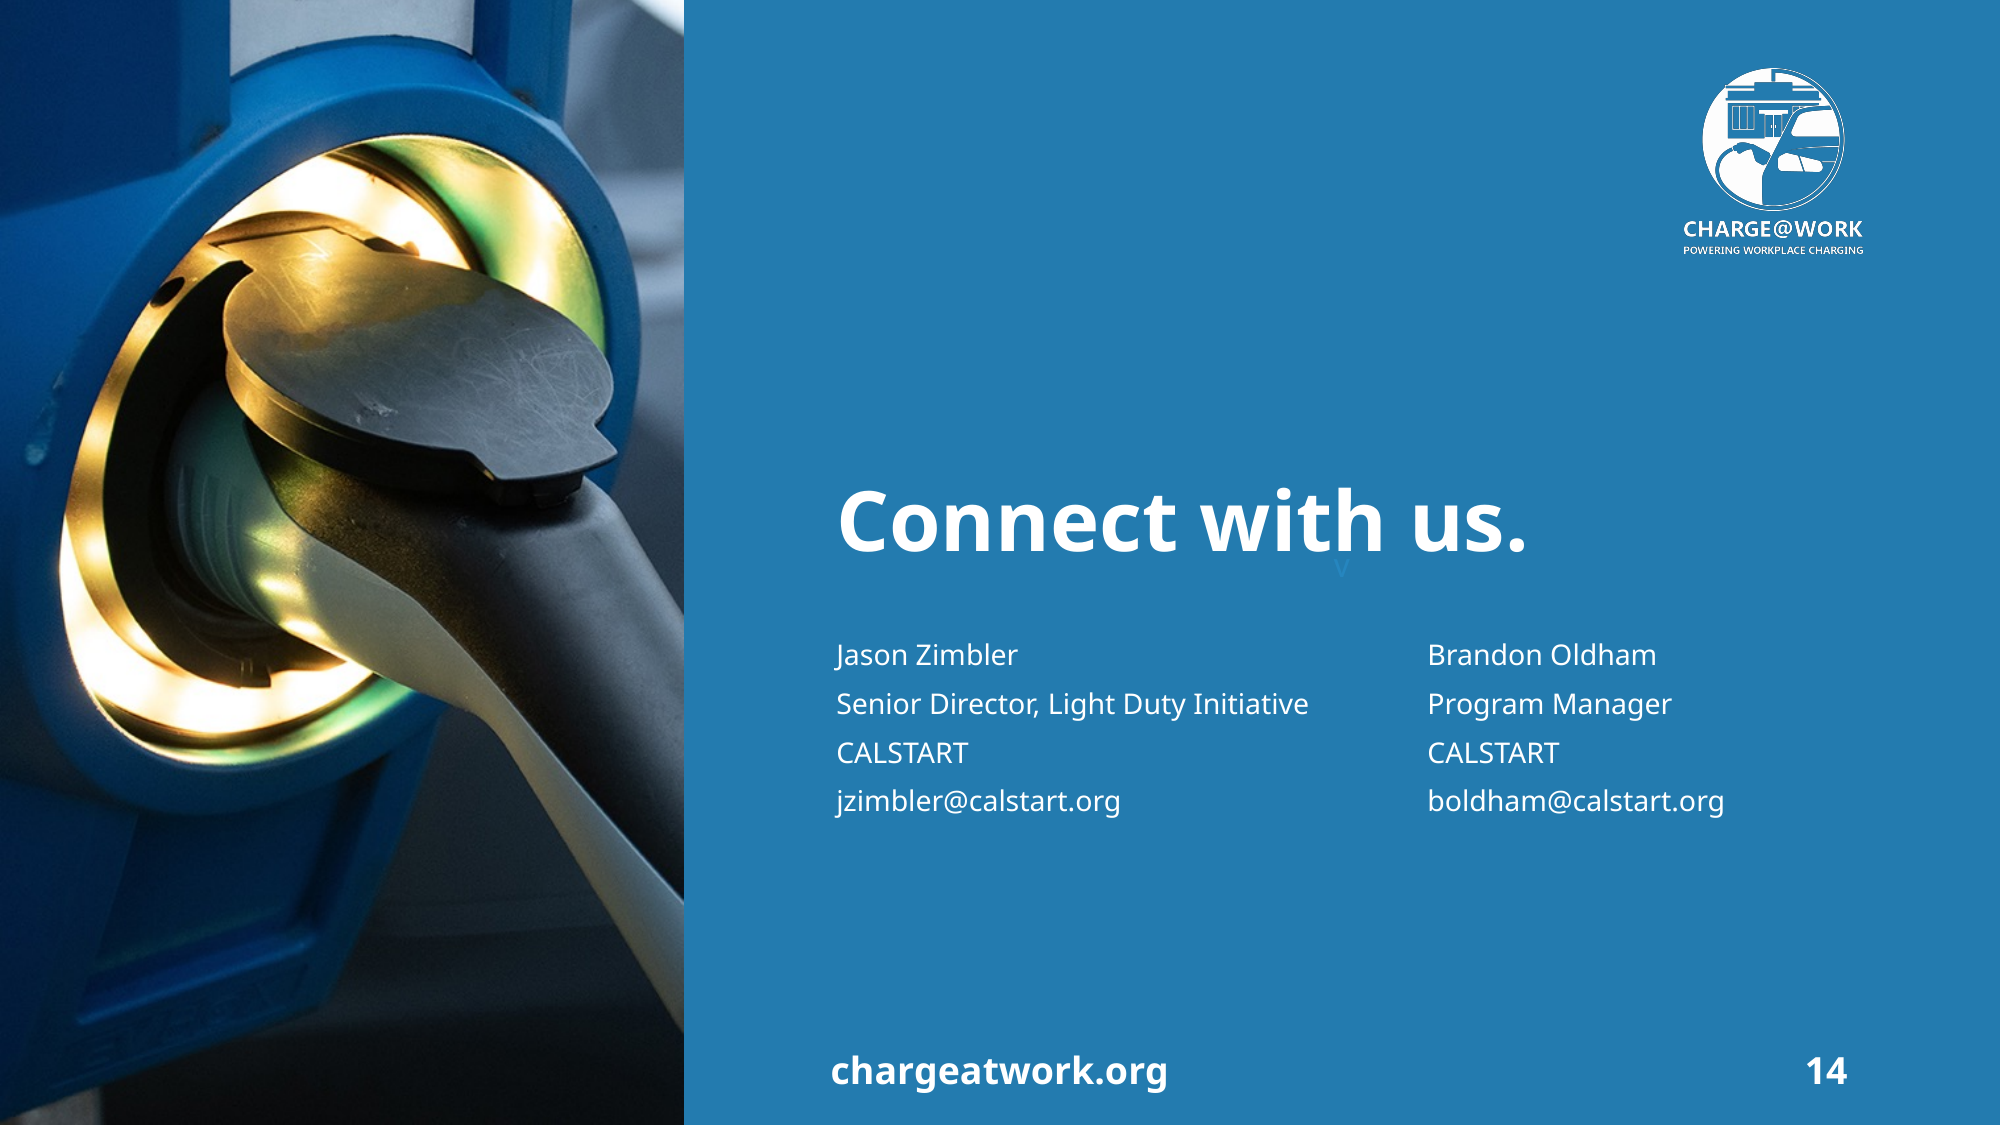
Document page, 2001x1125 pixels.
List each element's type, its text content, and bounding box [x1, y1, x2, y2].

text_box Brandon Oldham Program Manager CALSTART boldham@calstart.org [1412, 581, 1888, 828]
list Jason Zimbler Senior Director, Light Duty Initiative CALSTART jzimbler@calstart.org [821, 581, 1355, 828]
footer chargeatwork.org [684, 1042, 1338, 1103]
title Connect with us. [821, 304, 1863, 576]
picture [1684, 68, 1863, 254]
picture [0, 0, 684, 1125]
slide_number 14 [1412, 1042, 1863, 1103]
